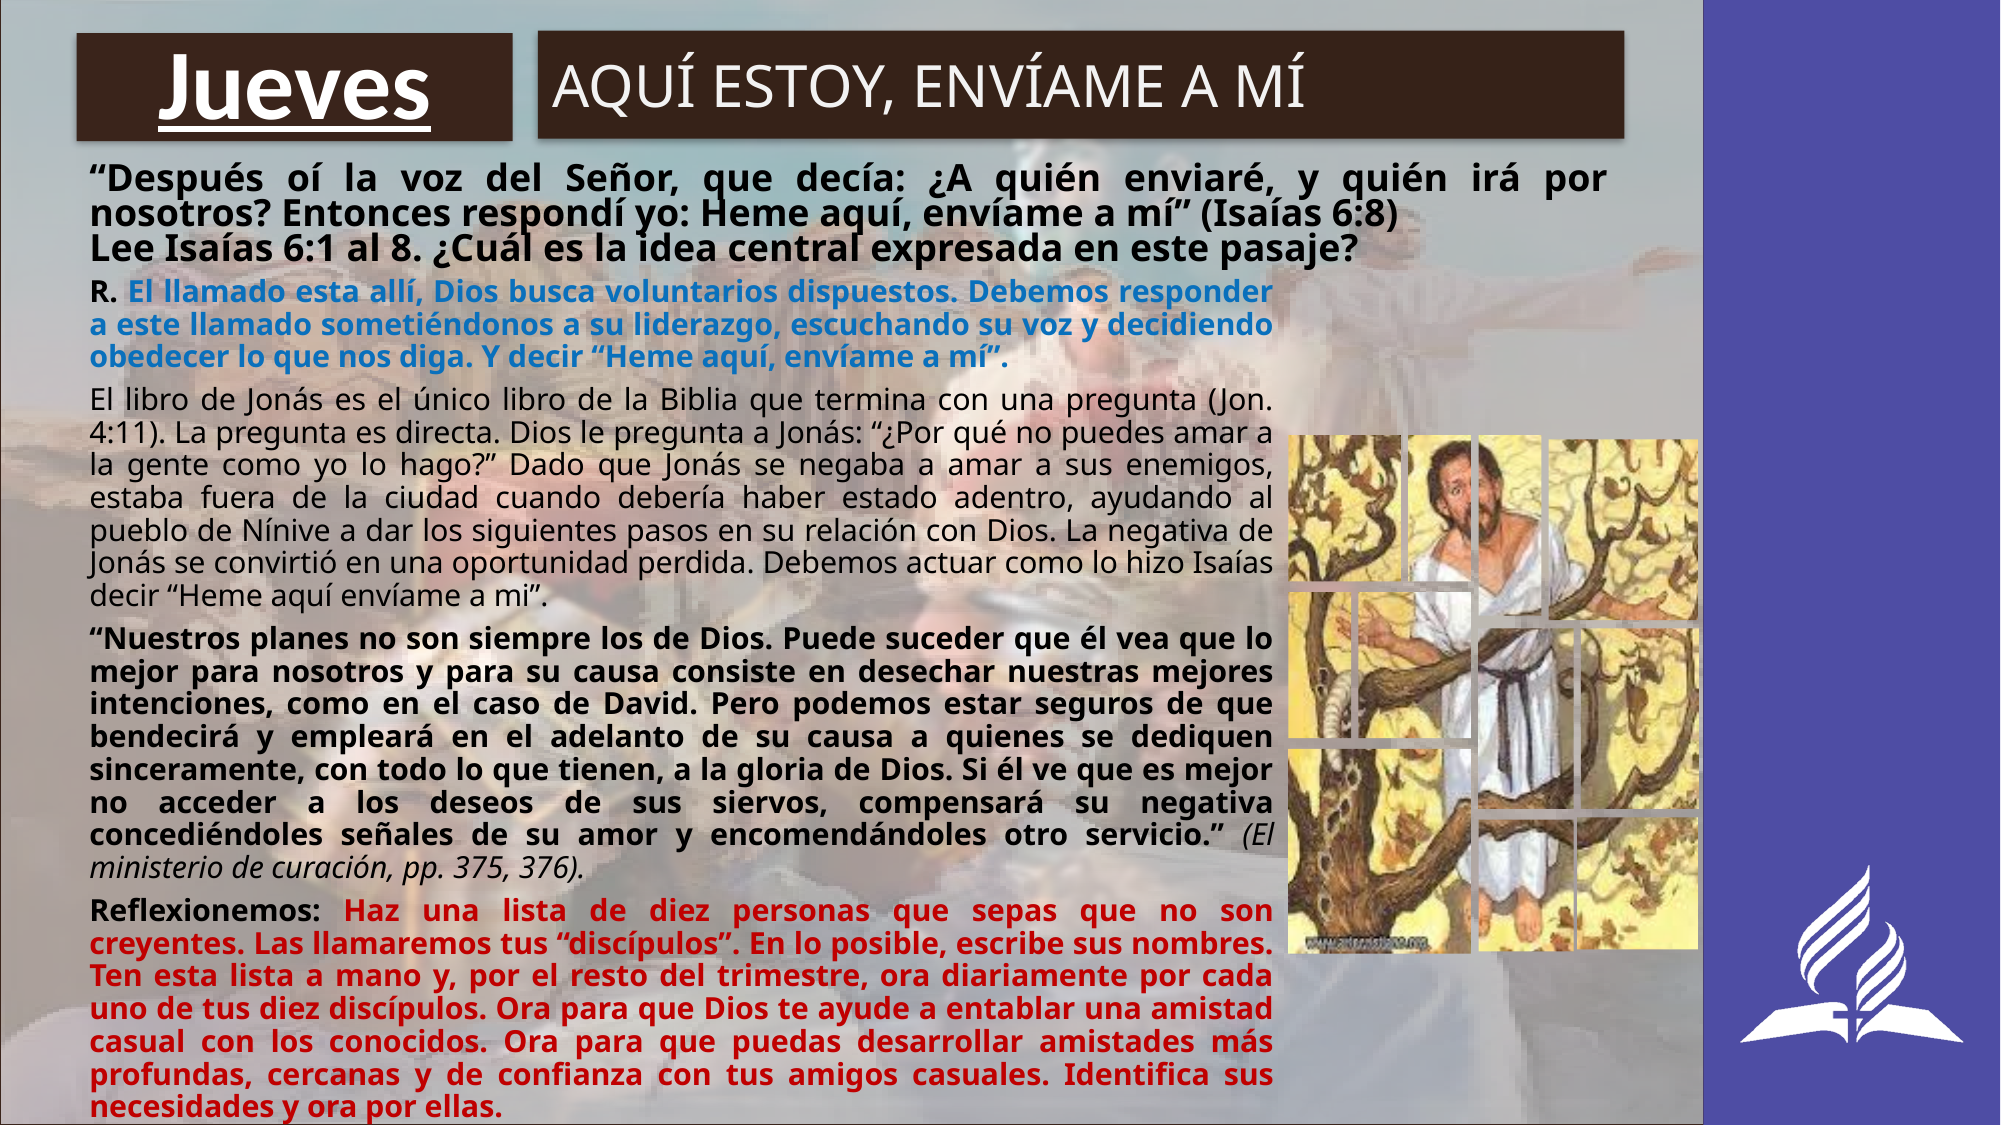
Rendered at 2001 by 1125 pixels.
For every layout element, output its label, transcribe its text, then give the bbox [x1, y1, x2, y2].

text_box [1576, 816, 1699, 950]
text_box [1287, 748, 1472, 955]
text_box [1287, 591, 1352, 739]
picture [1706, 834, 2000, 1095]
text_box AQUÍ ESTOY, ENVÍAME A MÍ [537, 30, 1625, 139]
text_box [1477, 627, 1575, 810]
text_box [1478, 434, 1542, 617]
text_box [1407, 434, 1472, 582]
title Jueves [76, 33, 513, 142]
text_box [1357, 591, 1472, 739]
text_box [1478, 819, 1575, 952]
text_box [1580, 627, 1700, 810]
text_box [1548, 438, 1699, 621]
list “Después oí la voz del Señor, que decía: ¿A quién enviaré, y quién irá por nosotros? Entonces respondí yo: Heme aquí, envíame a mí” (Isaías 6:8) Lee Isaías 6:1 al 8. ¿Cuál es la idea central expresada en este pasaje? [74, 155, 1625, 288]
list R. El llamado esta allí, Dios busca voluntarios dispuestos. Debemos responder a este llamado sometiéndonos a su liderazgo, escuchando su voz y decidiendo obedecer lo que nos diga. Y decir “Heme aquí, envíame a mí”. El libro de Jonás es el único libro de la Biblia que termina con una pregunta (Jon. 4:11). La pregunta es directa. Dios le pregunta a Jonás: “¿Por qué no puedes amar a la gente como yo lo hago?” Dado que Jonás se negaba a amar a sus enemigos, estaba fuera de la ciudad cuando debería haber estado adentro, ayudando al pueblo de Nínive a dar los siguientes pasos en su relación con Dios. La negativa de Jonás se convirtió en una oportunidad perdida. Debemos actuar como lo hizo Isaías decir “Heme aquí envíame a mi”. “Nuestros planes no son siempre los de Dios. Puede suceder que él vea que lo mejor para nosotros y para su causa consiste en desechar nuestras mejores intenciones, como en el caso de David. Pero podemos estar seguros de que bendecirá y empleará en el adelanto de su causa a quienes se dediquen sinceramente, con todo lo que tienen, a la gloria de Dios. Si él ve que es mejor no acceder a los deseos de sus siervos, compensará su negativa concediéndoles señales de su amor y encomendándoles otro servicio.” (El ministerio de curación, pp. 375, 376). Reflexionemos: Haz una lista de diez personas que sepas que no son creyentes. Las llamaremos tus “discípulos”. En lo posible, escribe sus nombres. Ten esta lista a mano y, por el resto del trimestre, ora diariamente por cada uno de tus diez discípulos. Ora para que Dios te ayude a entablar una amistad casual con los conocidos. Ora para que puedas desarrollar amistades más profundas, cercanas y de confianza con tus amigos casuales. Identifica sus necesidades y ora por ellas. [74, 268, 1290, 1125]
text_box [1287, 434, 1402, 582]
